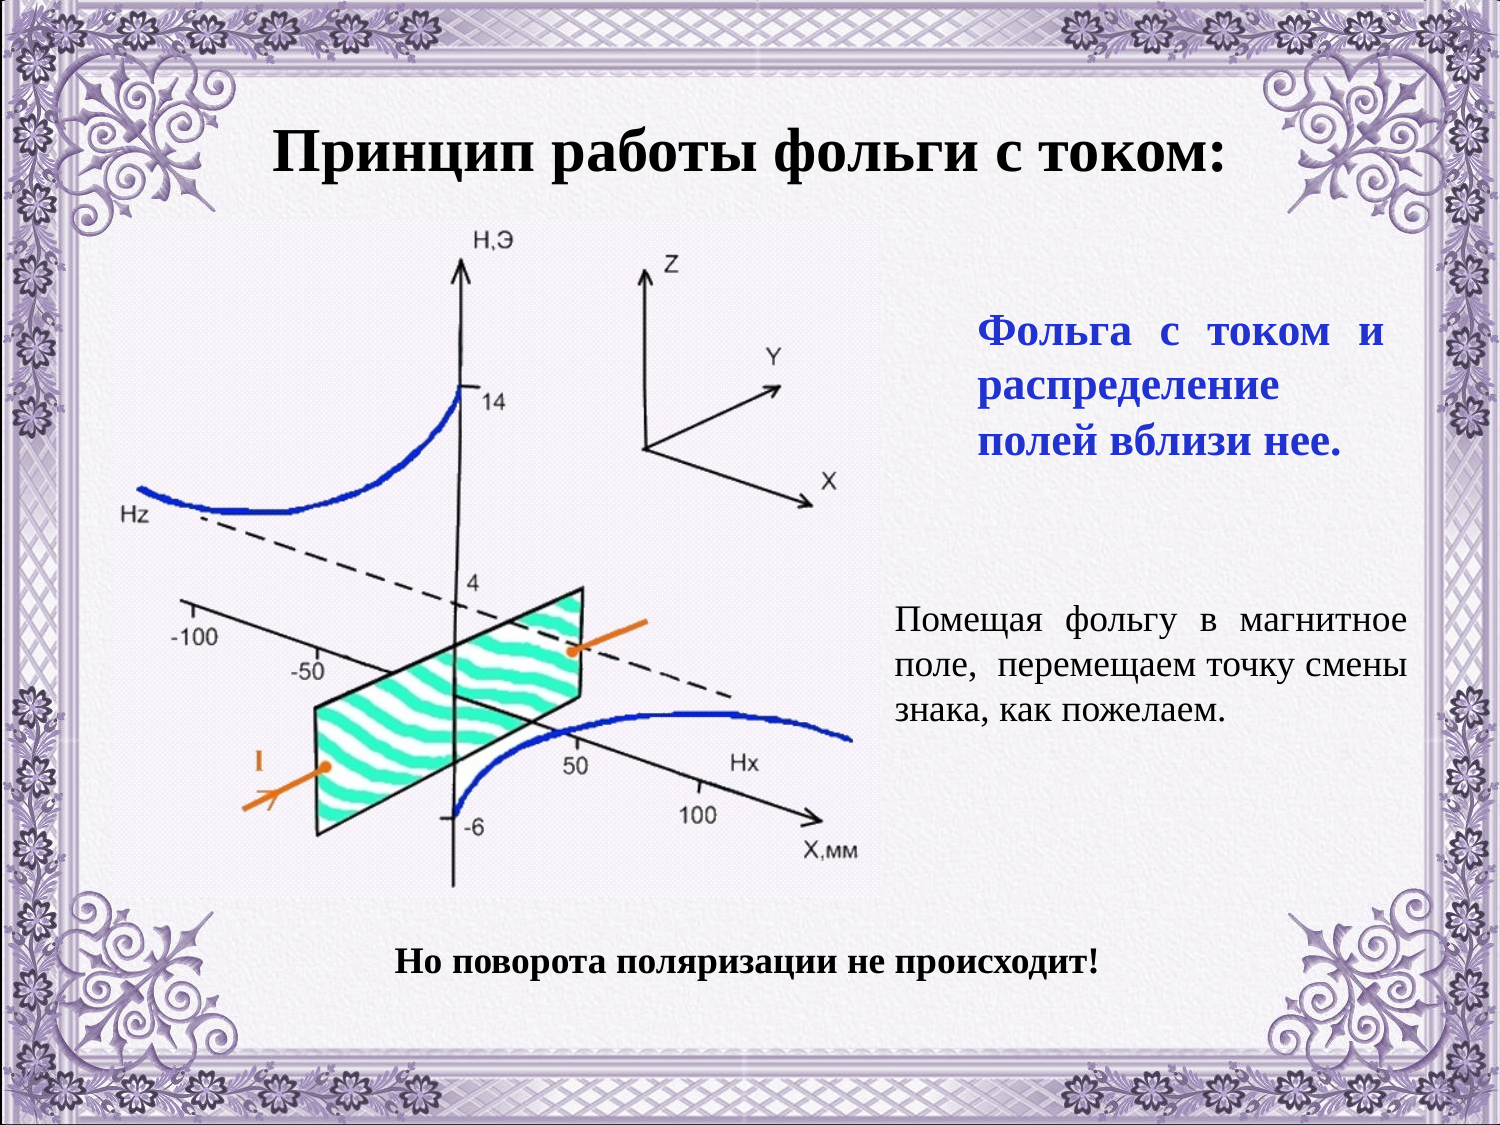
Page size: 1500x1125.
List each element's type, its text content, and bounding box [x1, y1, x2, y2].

text_box Фольга с током и распределение полей вблизи нее. [962, 291, 1400, 472]
text_box Но поворота поляризации не происходит! [379, 928, 1116, 989]
text_box Принцип работы фольги с током: [258, 101, 1245, 192]
picture [0, 0, 1500, 1125]
text_box Помещая фольгу в магнитное поле, перемещаем точку смены знака, как пожелаем. [885, 586, 1424, 736]
